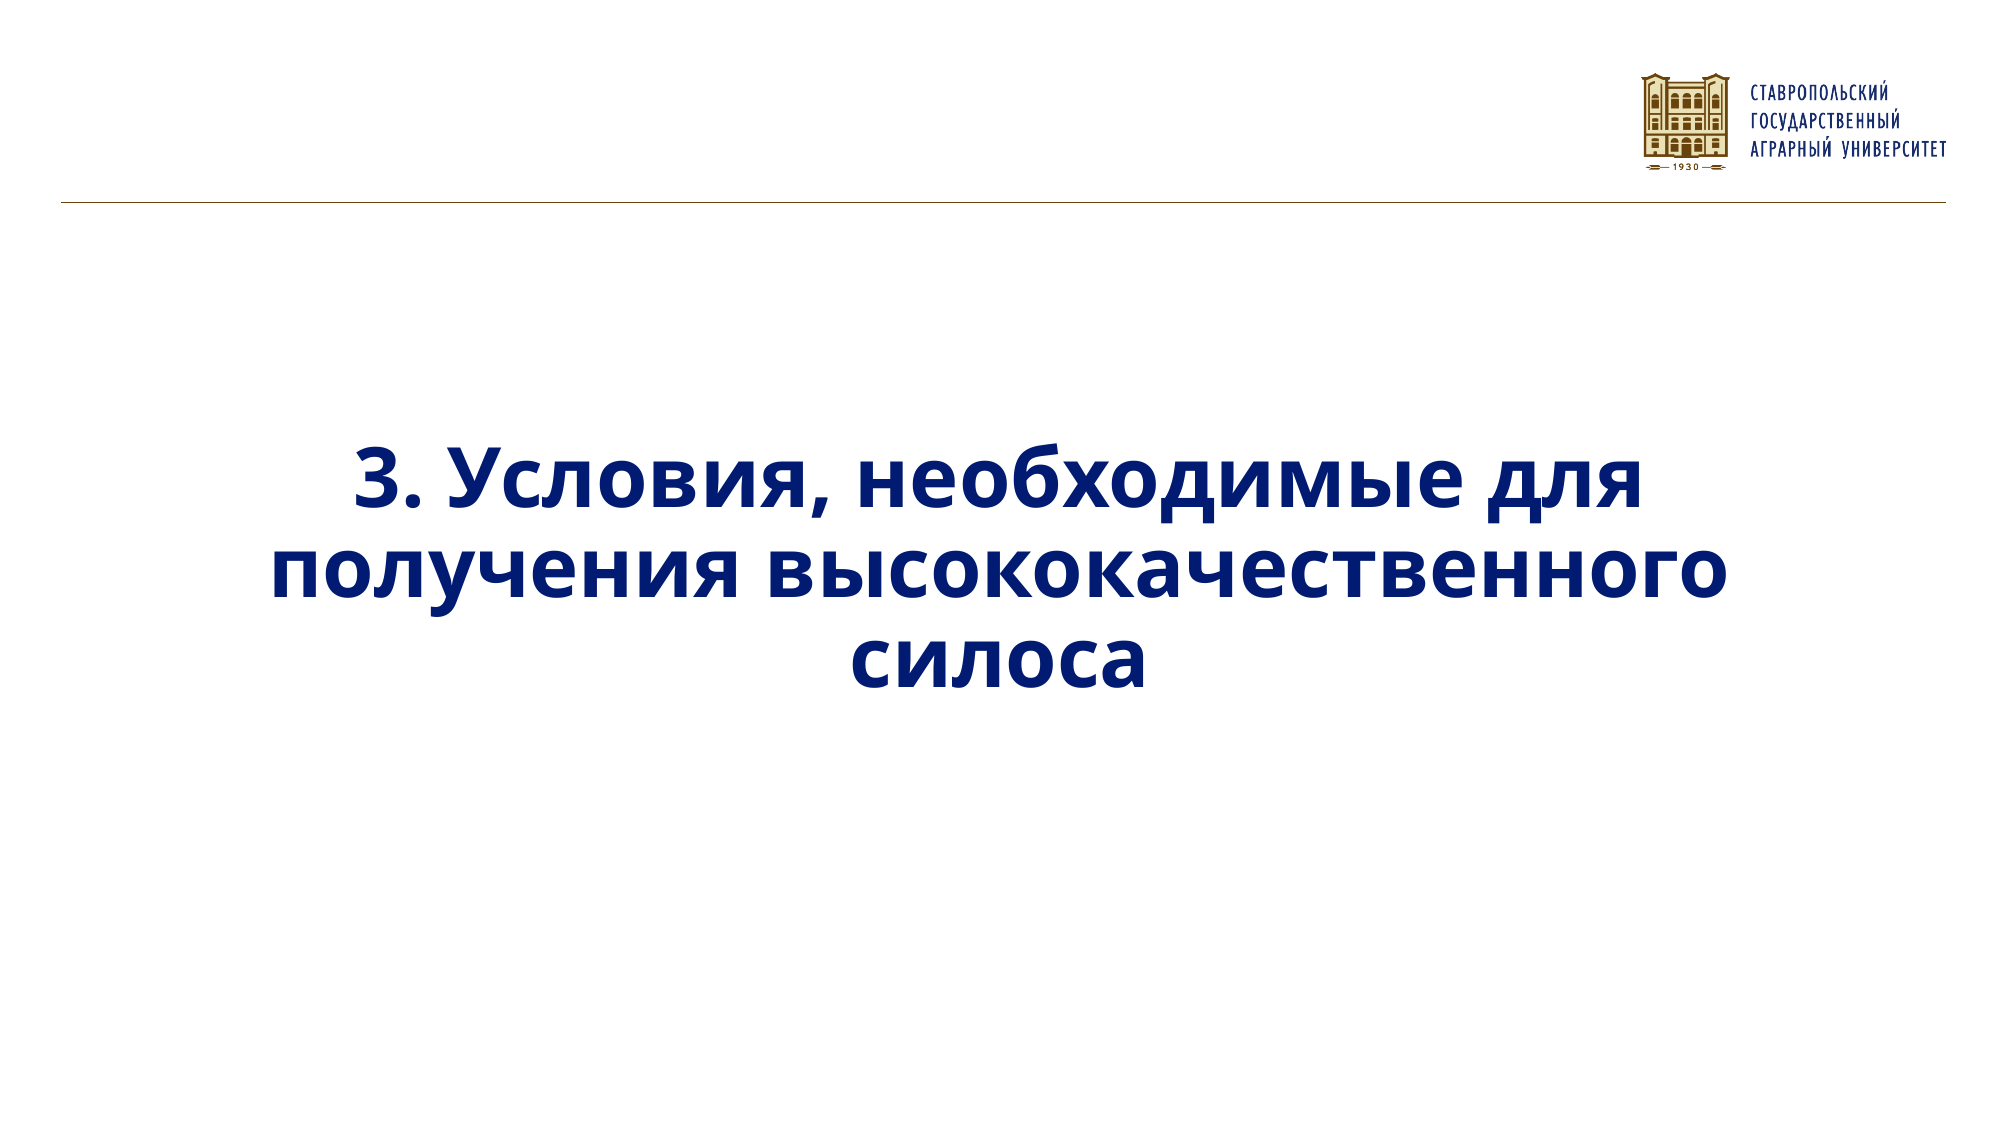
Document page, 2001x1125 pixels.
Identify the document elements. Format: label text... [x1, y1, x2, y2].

list 3. Условия, необходимые для получения высококачественного силоса [124, 333, 1876, 807]
picture [1641, 73, 1946, 170]
